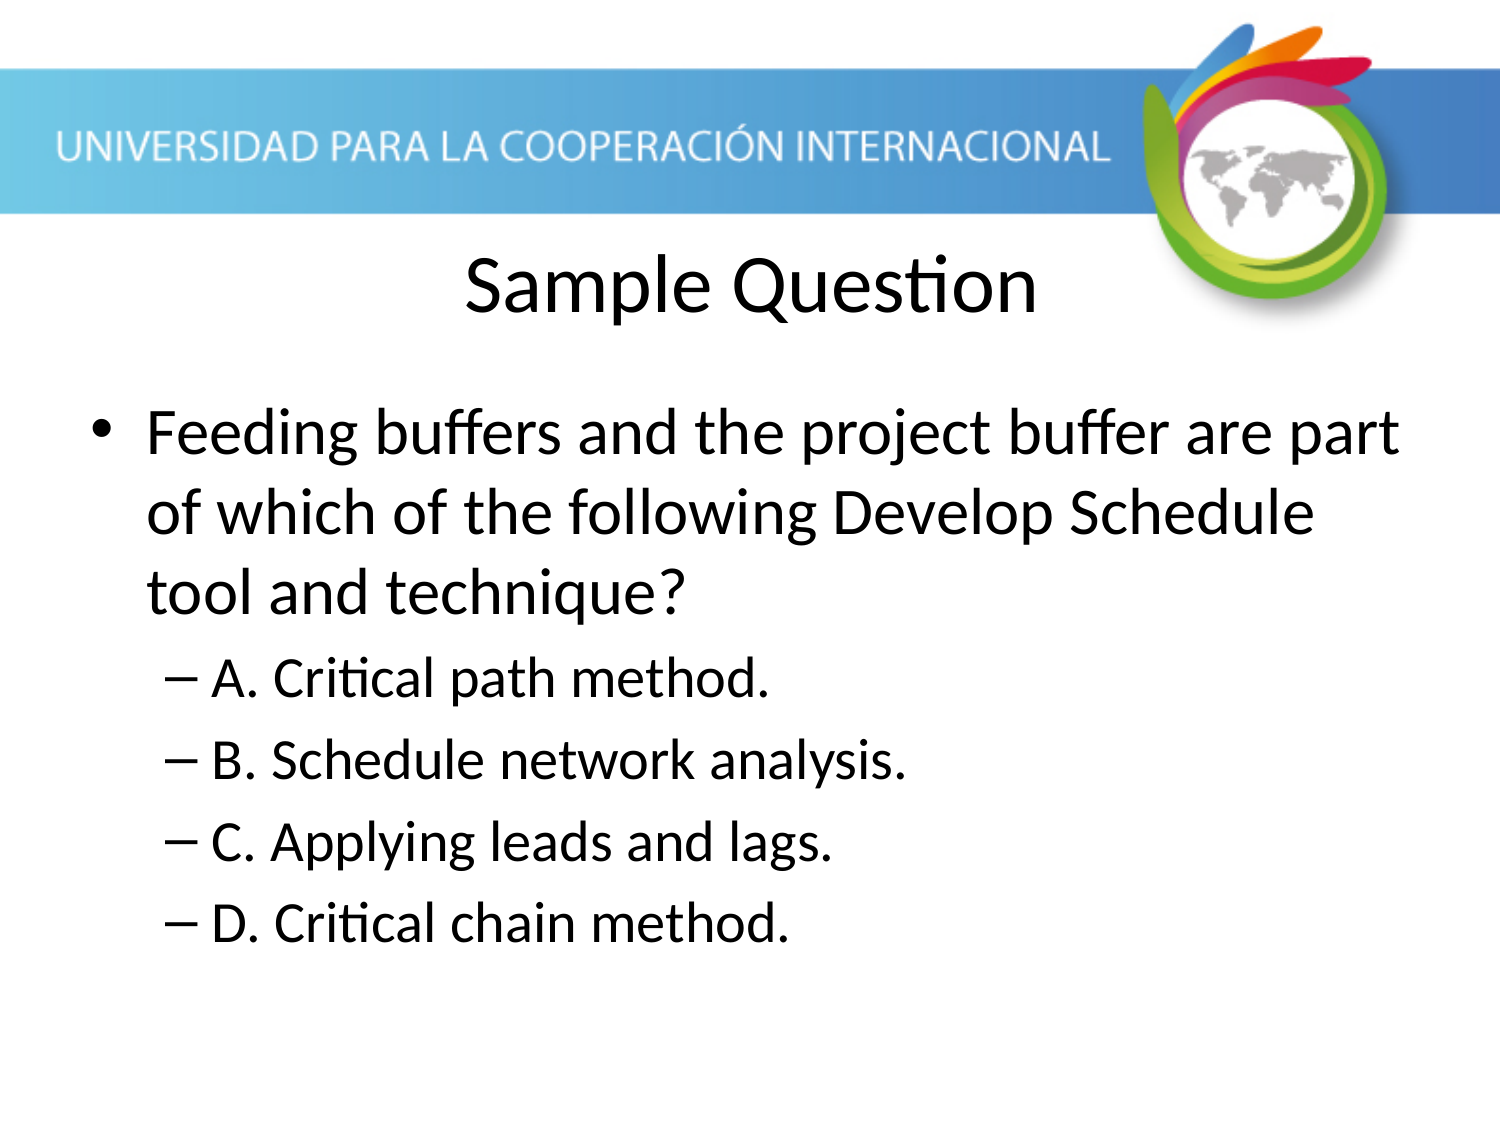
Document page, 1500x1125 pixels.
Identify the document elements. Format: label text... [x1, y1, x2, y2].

title Sample Question [76, 196, 1428, 362]
list Feeding buffers and the project buffer are part of which of the following Develop Schedule tool and technique? A. Critical path method. B. Schedule network analysis. C. Applying leads and lags. D. Critical chain method. [74, 379, 1426, 1036]
picture [0, 0, 1500, 1125]
